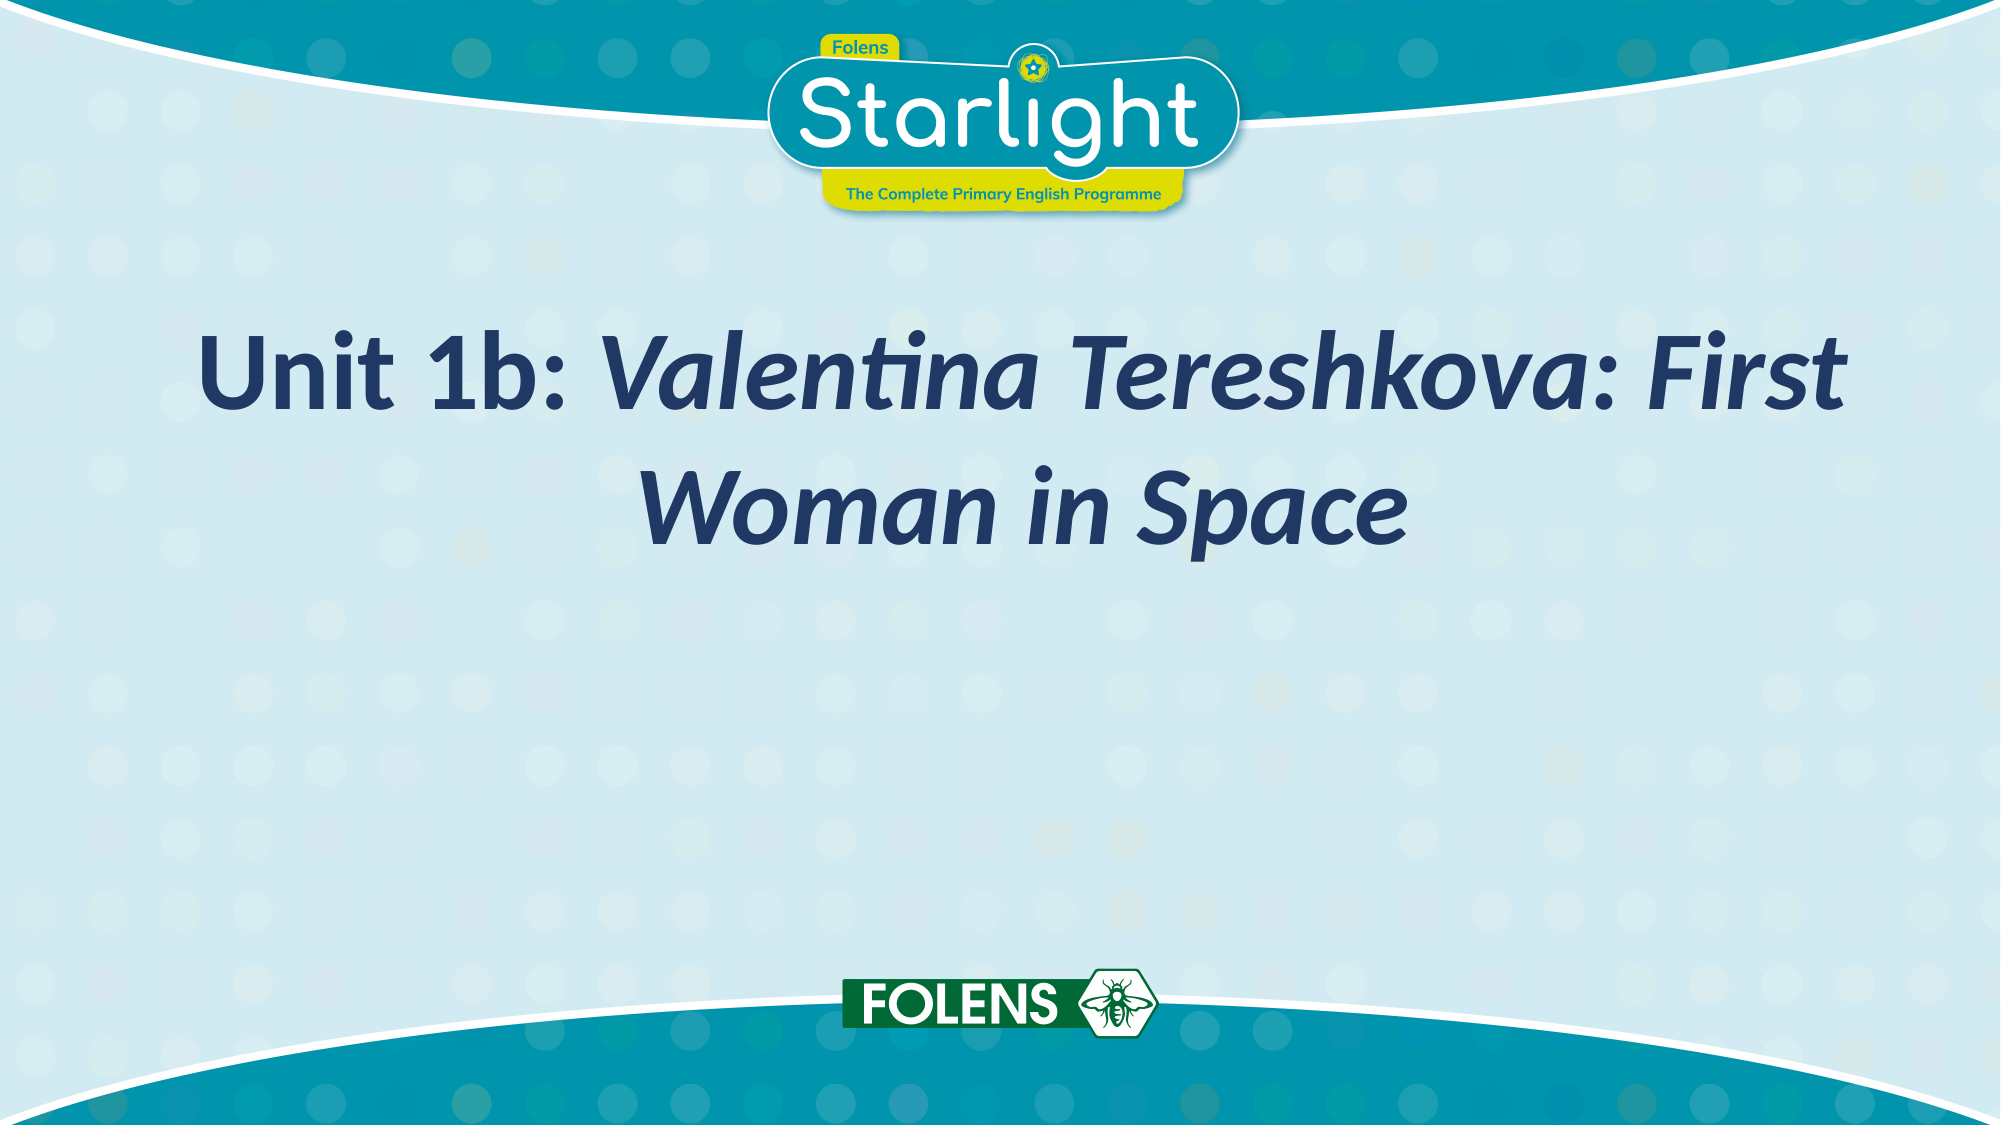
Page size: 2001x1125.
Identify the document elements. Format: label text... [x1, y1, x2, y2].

text_box Unit 1b: Valentina Tereshkova: First Woman in Space [153, 289, 1892, 709]
picture [0, 0, 2001, 1125]
